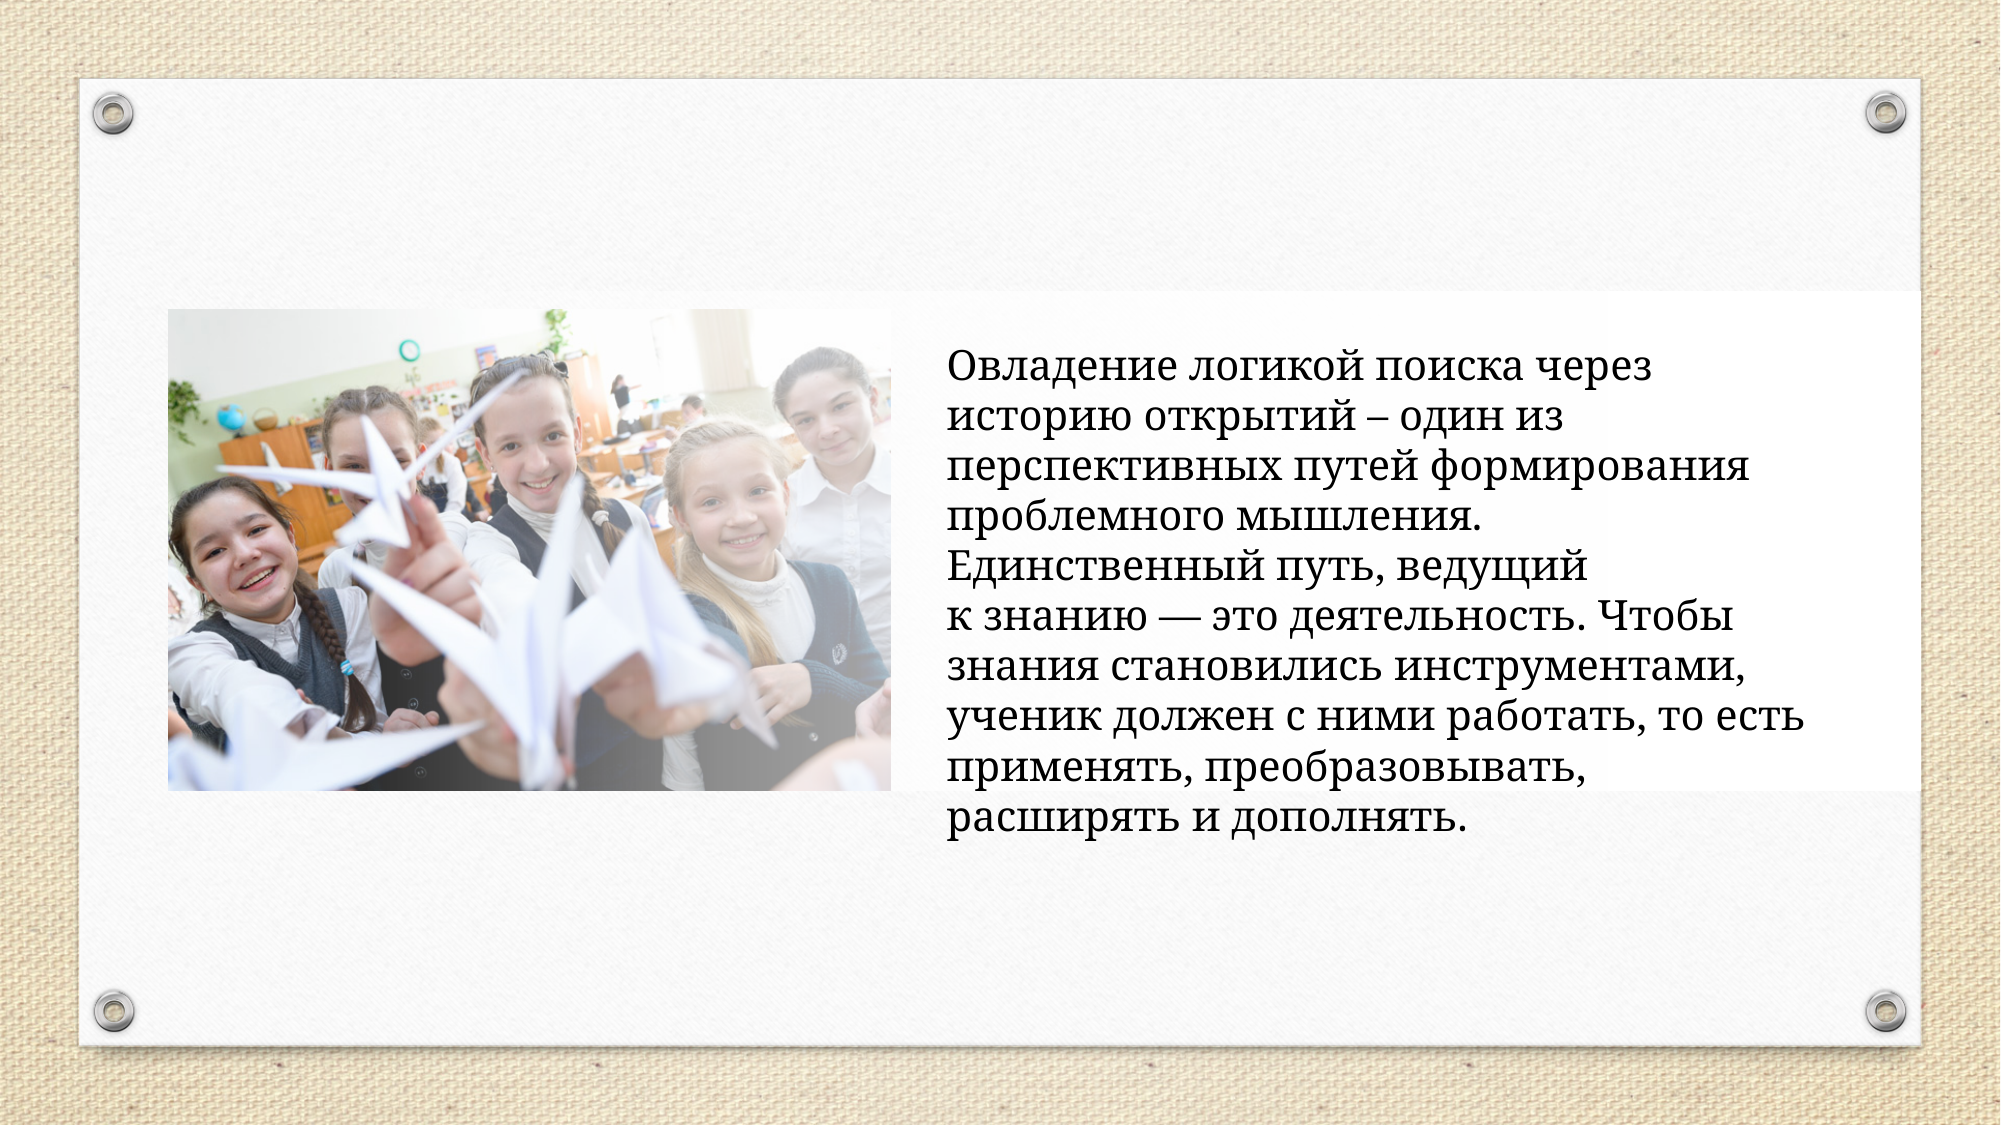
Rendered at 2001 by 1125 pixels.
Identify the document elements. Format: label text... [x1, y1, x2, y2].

text_box Овладение логикой поиска через историю открытий – один из перспективных путей формирования проблемного мышления. Единственный путь, ведущий к знанию — это деятельность. Чтобы знания становились инструментами, ученик должен с ними работать, то есть применять, преобразовывать, расширять и дополнять. [931, 791, 1827, 847]
picture [0, 0, 2001, 1125]
